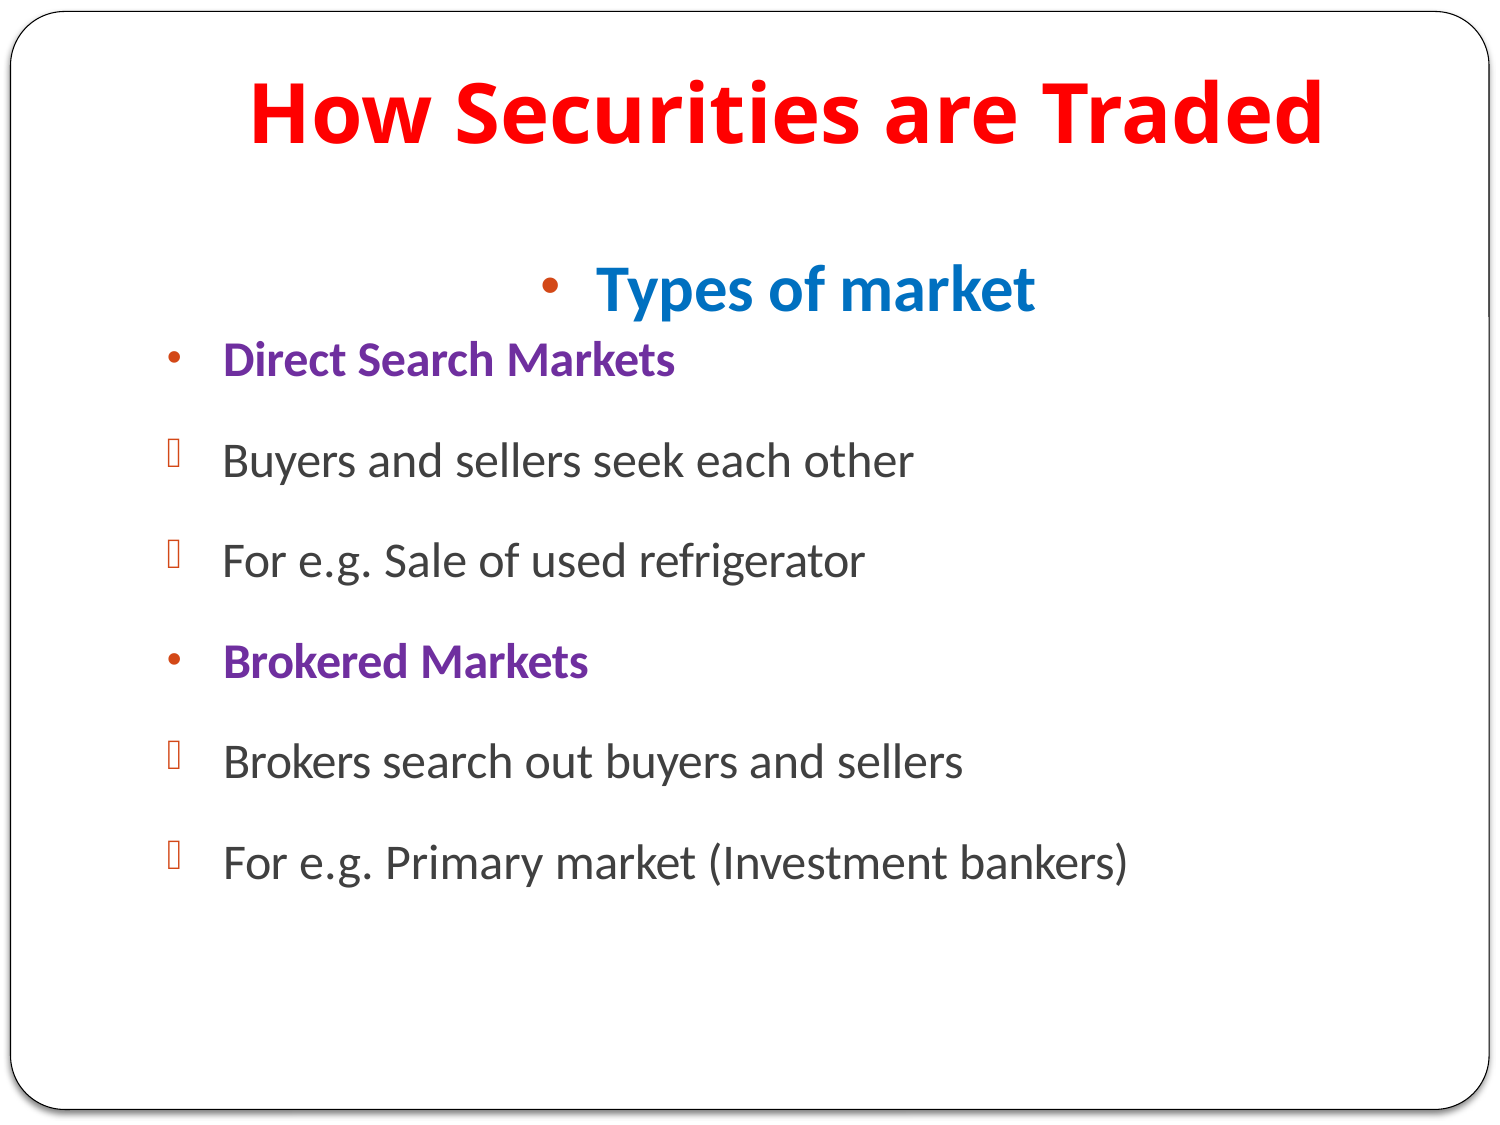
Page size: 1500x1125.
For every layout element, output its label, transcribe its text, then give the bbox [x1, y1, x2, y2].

list Types of market Direct Search Markets Buyers and sellers seek each other For e.g. Sale of used refrigerator Brokered Markets Brokers search out buyers and sellers For e.g. Primary market (Investment bankers) [150, 237, 1425, 988]
title How Securities are Traded [150, 45, 1425, 175]
